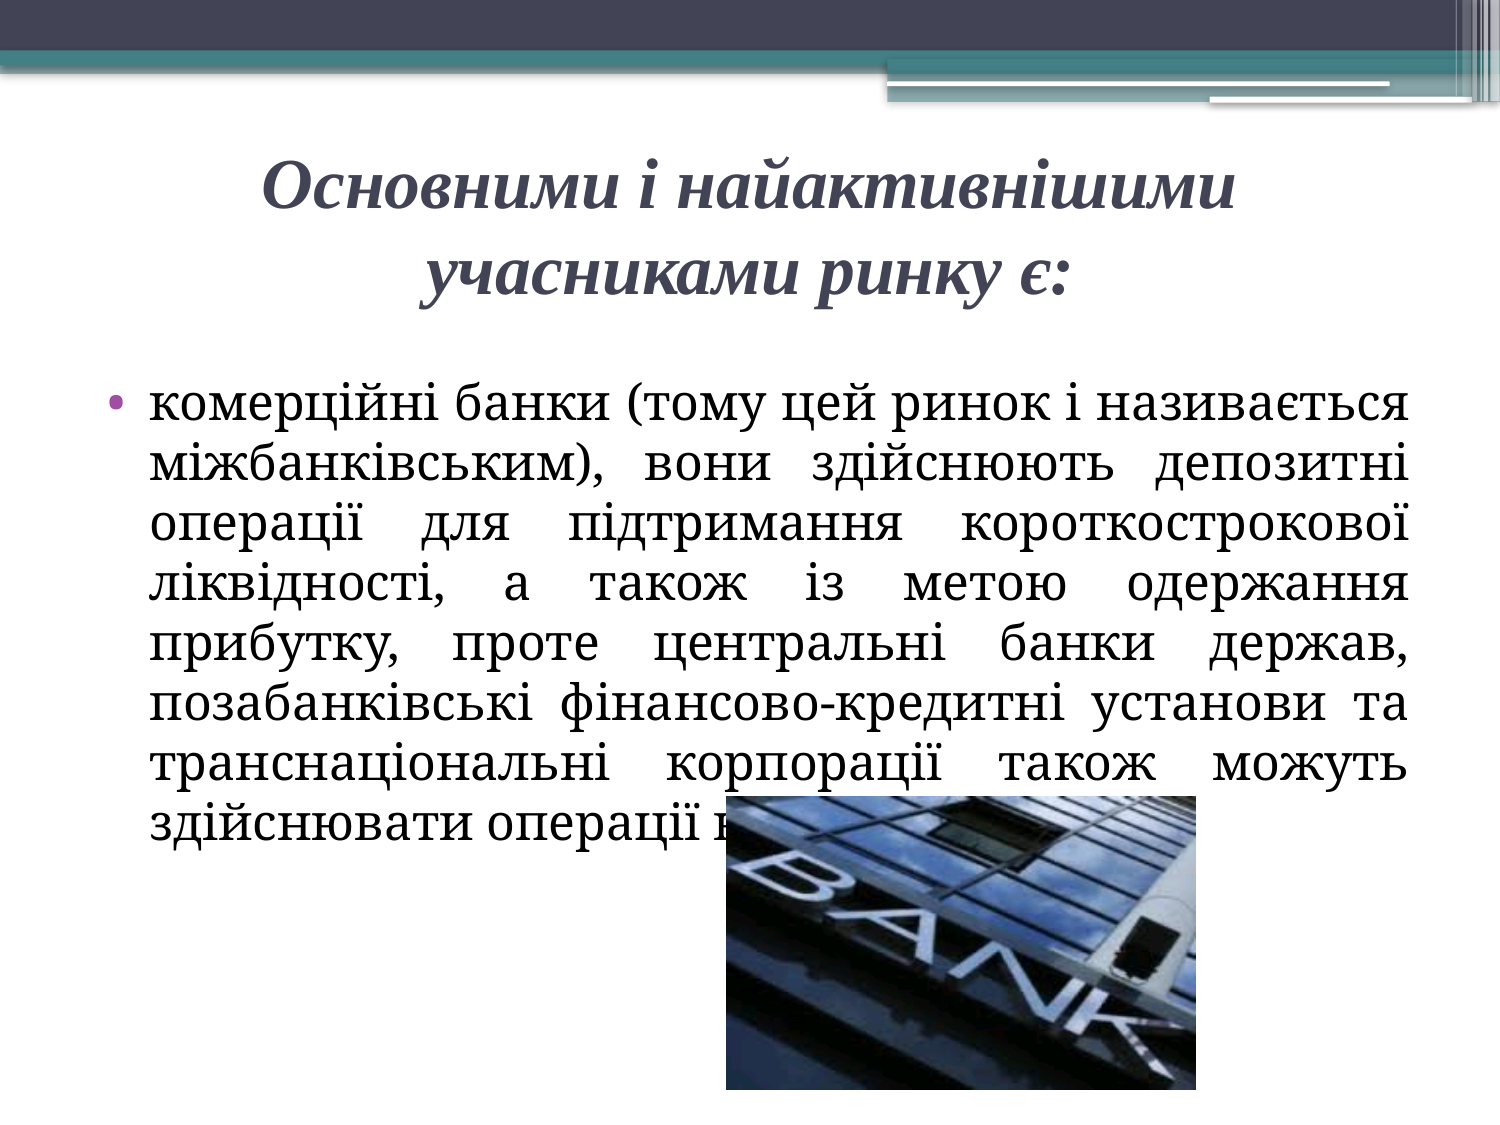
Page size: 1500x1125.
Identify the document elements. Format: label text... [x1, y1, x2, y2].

picture [726, 796, 1196, 1091]
list комерційні банки (тому цей ринок і називається міжбанківським), вони здійснюють депозитні операції для підтримання короткострокової ліквідності, а також із метою одержання прибутку, проте центральні банки держав, позабанківські фінансово-кредитні установи та транснаціональні корпорації також можуть здійснювати операції на цьому ринку. [75, 363, 1425, 1079]
title Основними і найактивнішими учасниками ринку є: [75, 128, 1425, 317]
